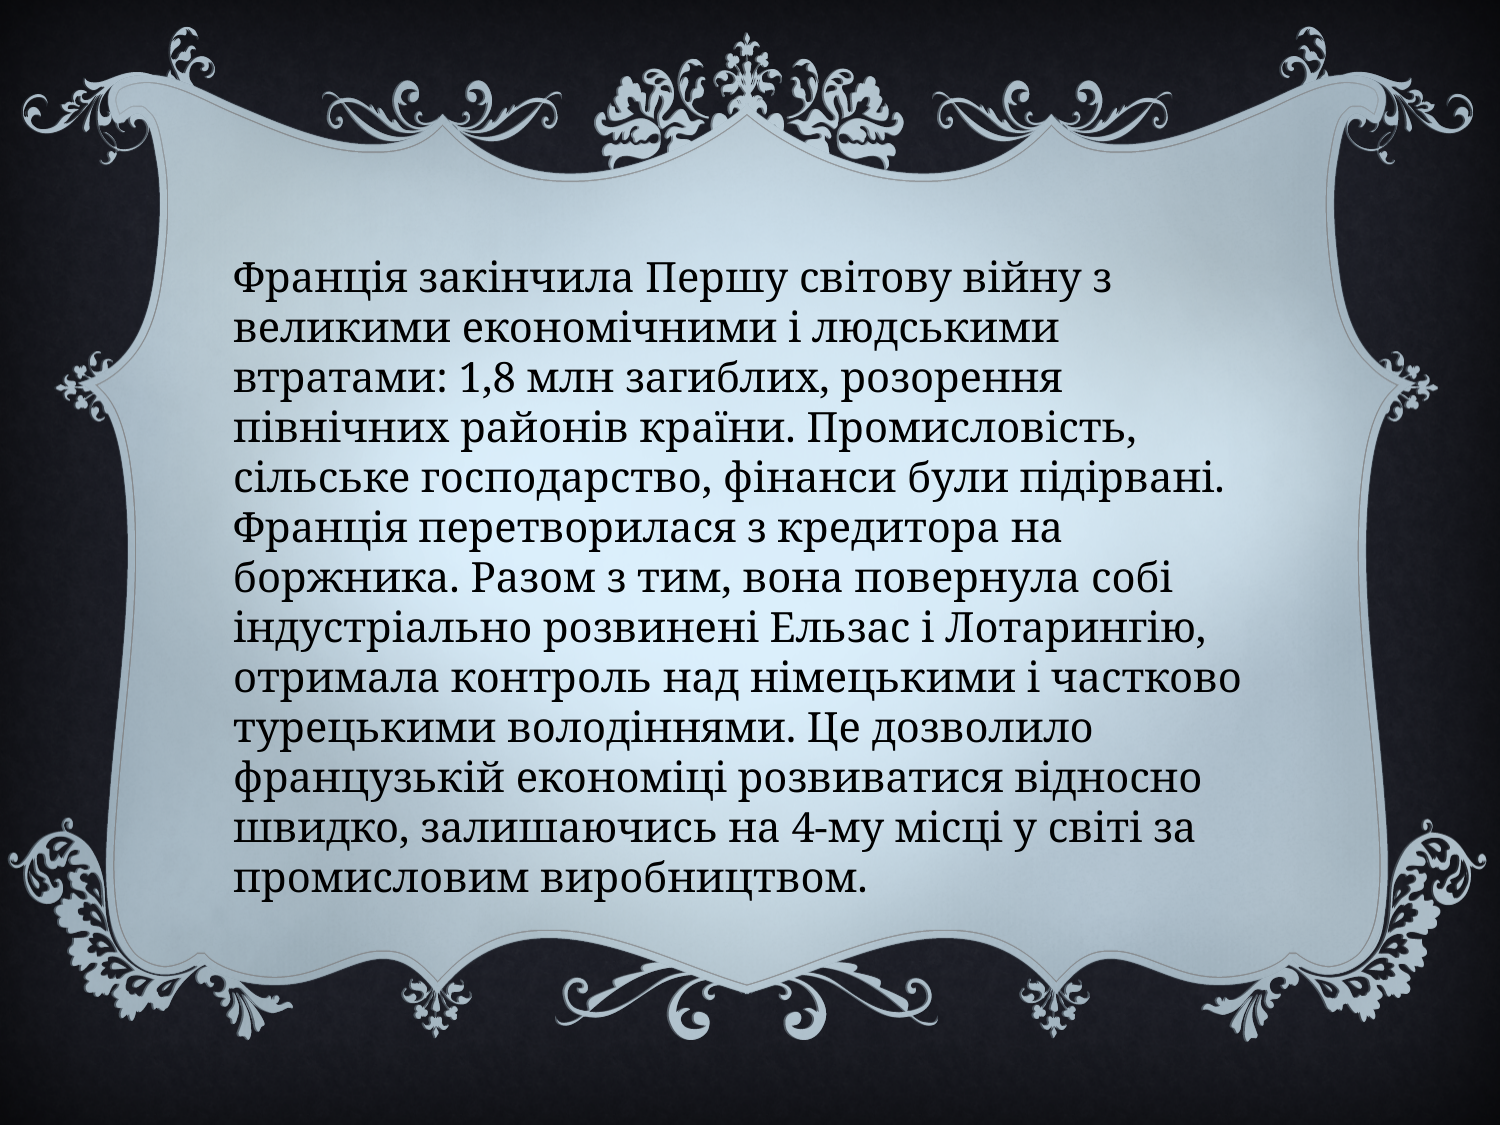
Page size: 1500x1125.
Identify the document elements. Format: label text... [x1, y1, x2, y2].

picture [0, 0, 1500, 1125]
text_box Франція закінчила Першу світову війну з великими економічними і людськими втратами: 1,8 млн загиблих, розорення північних районів країни. Промисловість, сільське господарство, фінанси були підірвані. Франція перетворилася з кредитора на боржника. Разом з тим, вона повернула собі індустріально розвинені Ельзас і Лотарингію, отримала контроль над німецькими і частково турецькими володіннями. Це дозволило французькій економіці розвиватися відносно швидко, залишаючись на 4-му місці у світі за промисловим виробництвом. [218, 243, 1294, 909]
